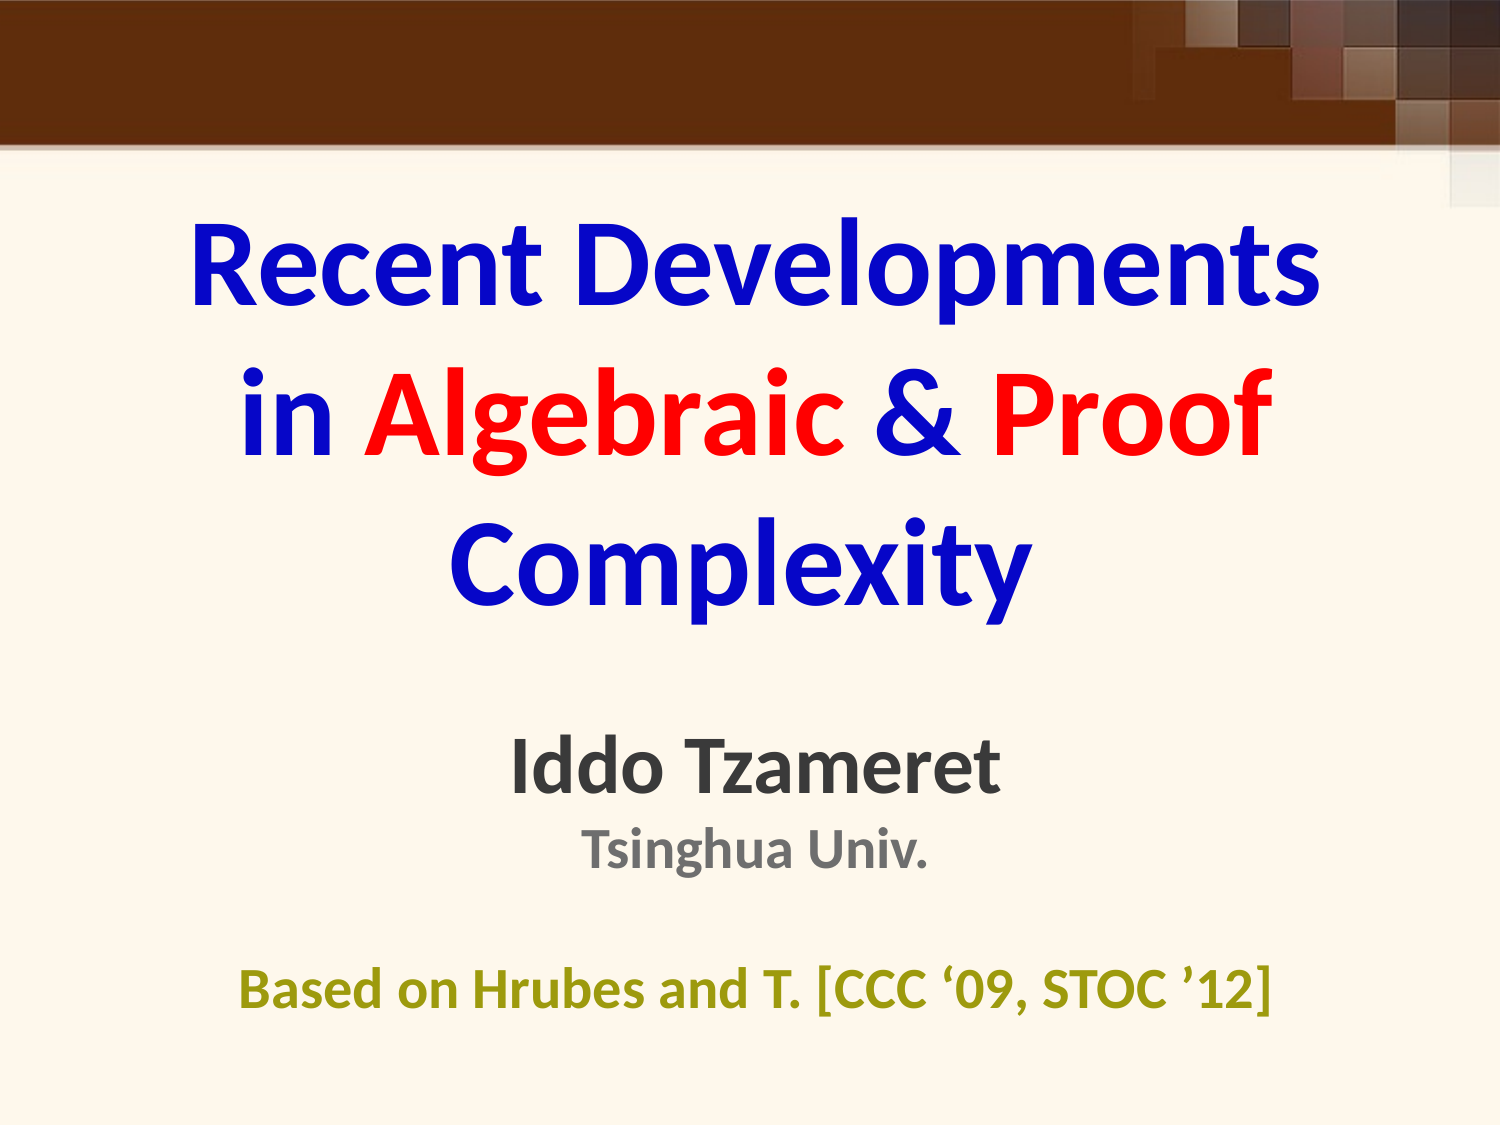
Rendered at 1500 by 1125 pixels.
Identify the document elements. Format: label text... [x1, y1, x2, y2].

picture [0, 0, 1500, 1125]
title Recent Developments in Algebraic & Proof Complexity Iddo Tzameret Tsinghua Univ. Based on Hrubes and T. [CCC ‘09, STOC ’12] [129, 172, 1383, 1125]
